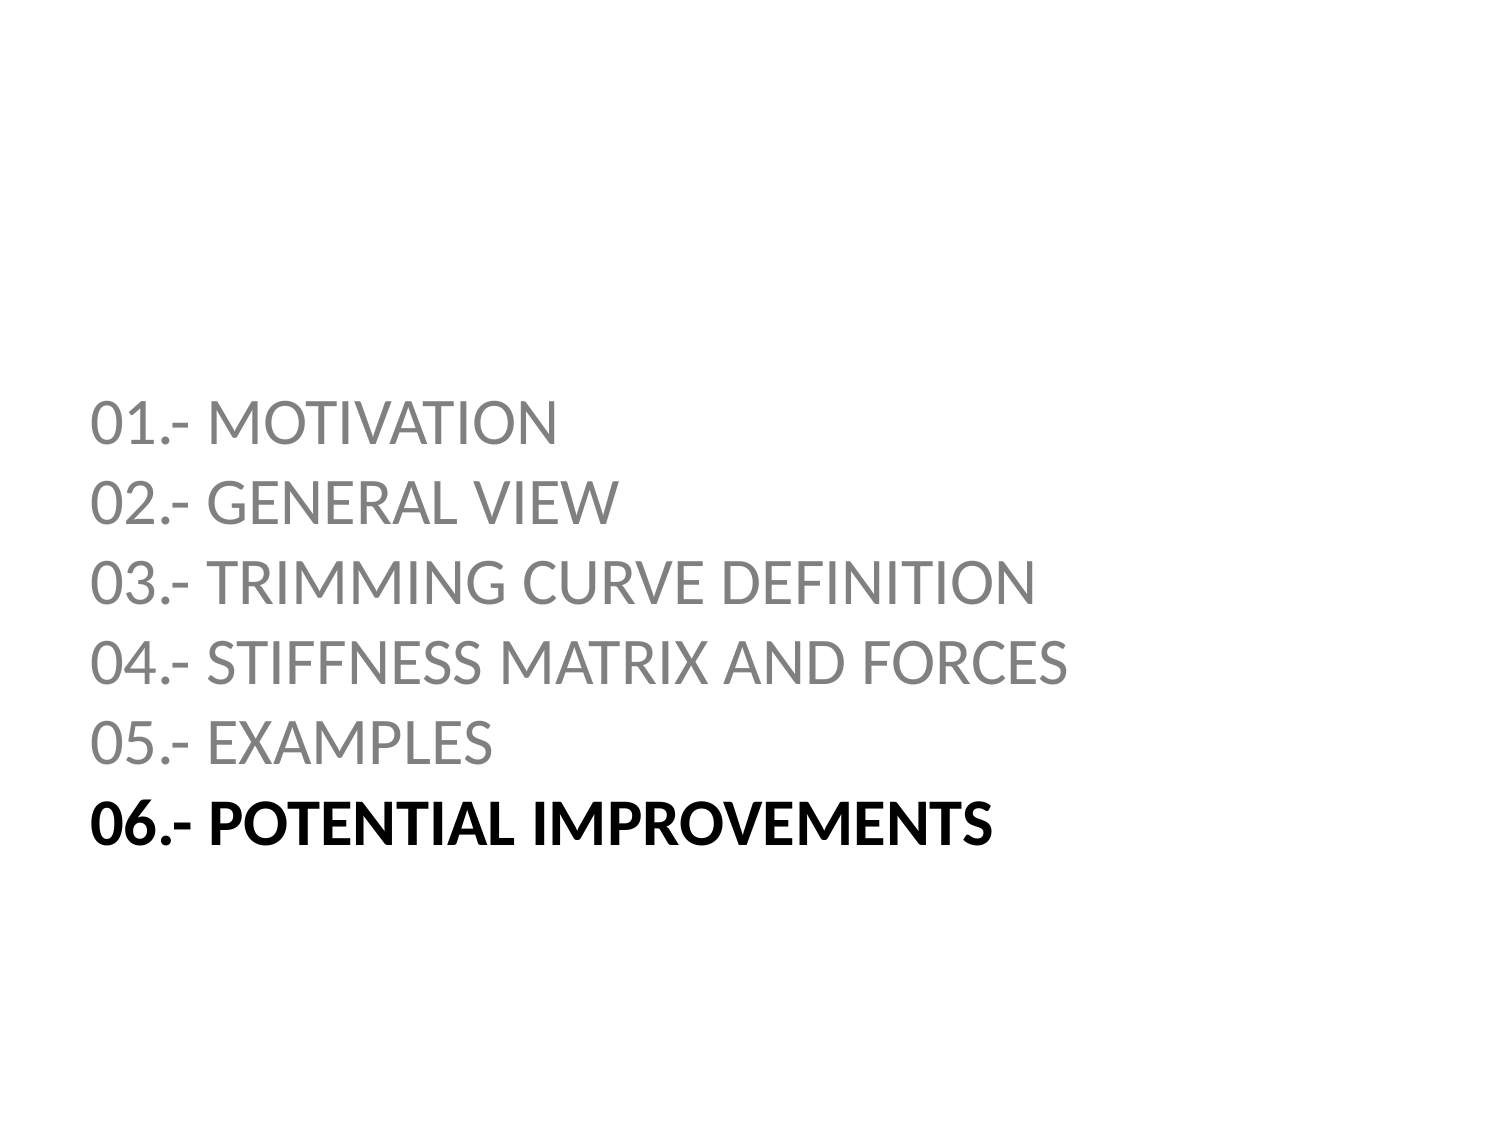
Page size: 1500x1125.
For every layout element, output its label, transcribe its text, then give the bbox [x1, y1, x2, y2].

title 01.- MOTIVATION 02.- GENERAL VIEW 03.- TRIMMING CURVE DEFINITION 04.- STIFFNESS MATRIX AND FORCES 05.- EXAMPLES 06.- POTENTIAL IMPROVEMENTS [75, 50, 1450, 1000]
